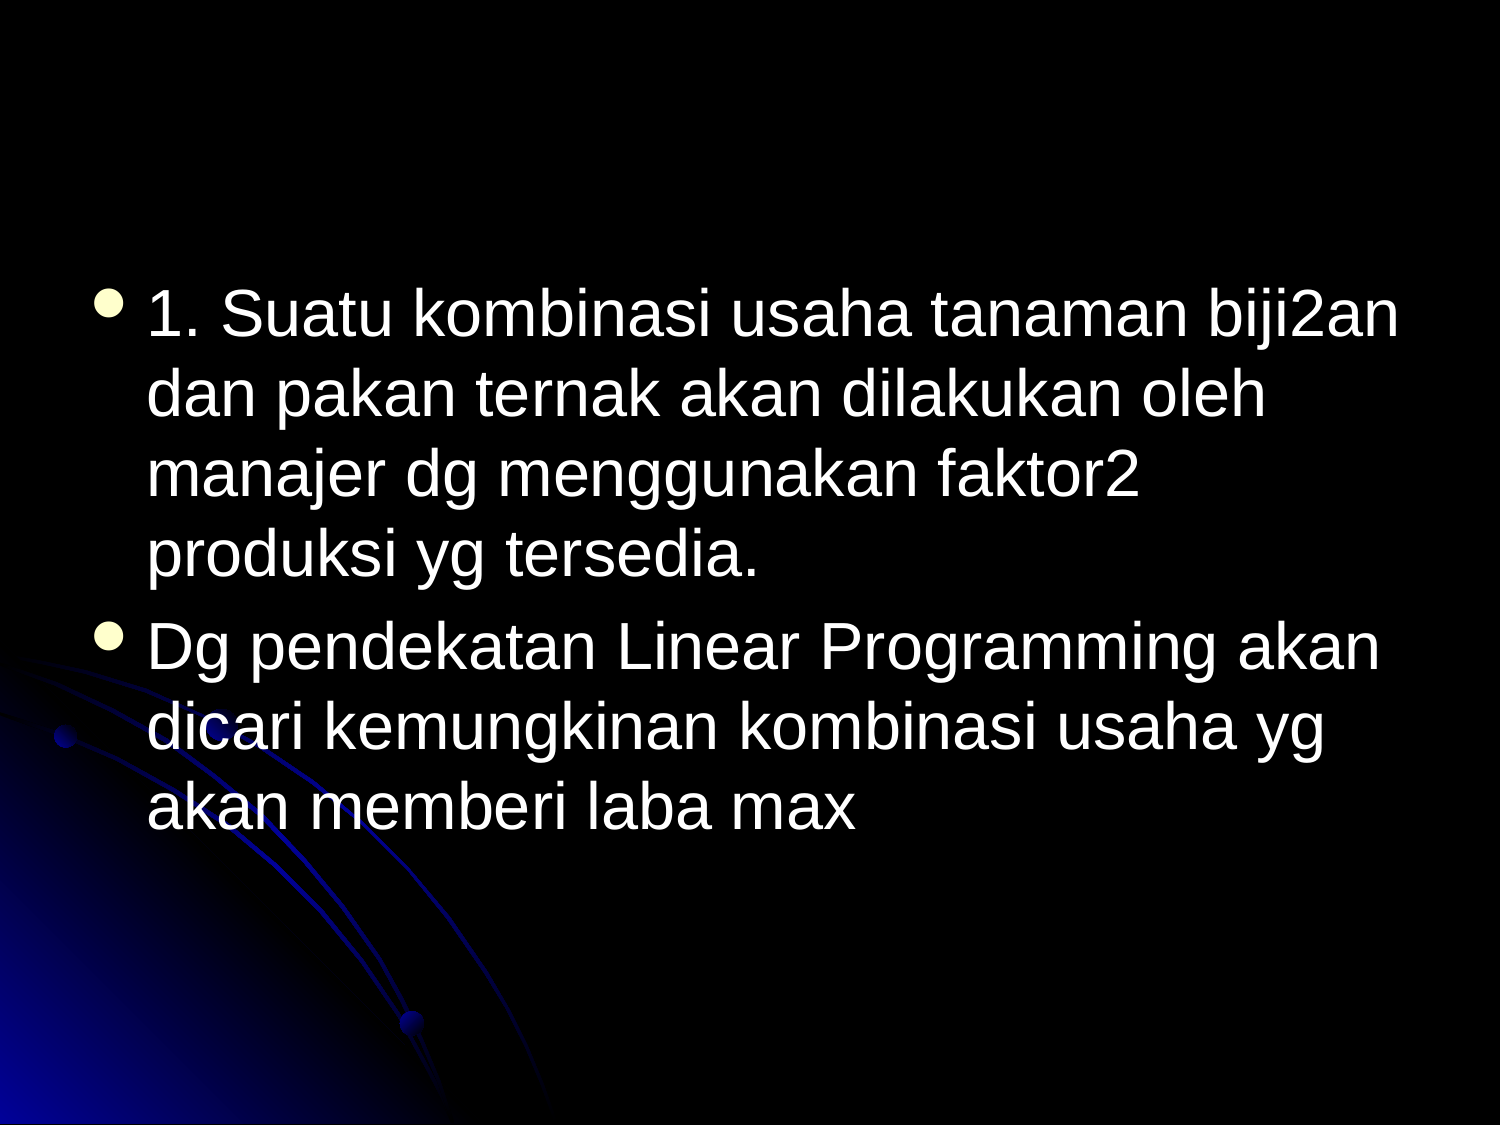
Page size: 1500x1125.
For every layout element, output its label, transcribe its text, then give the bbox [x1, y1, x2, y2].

list 1. Suatu kombinasi usaha tanaman biji2an dan pakan ternak akan dilakukan oleh manajer dg menggunakan faktor2 produksi yg tersedia. Dg pendekatan Linear Programming akan dicari kemungkinan kombinasi usaha yg akan memberi laba max [74, 262, 1426, 1006]
